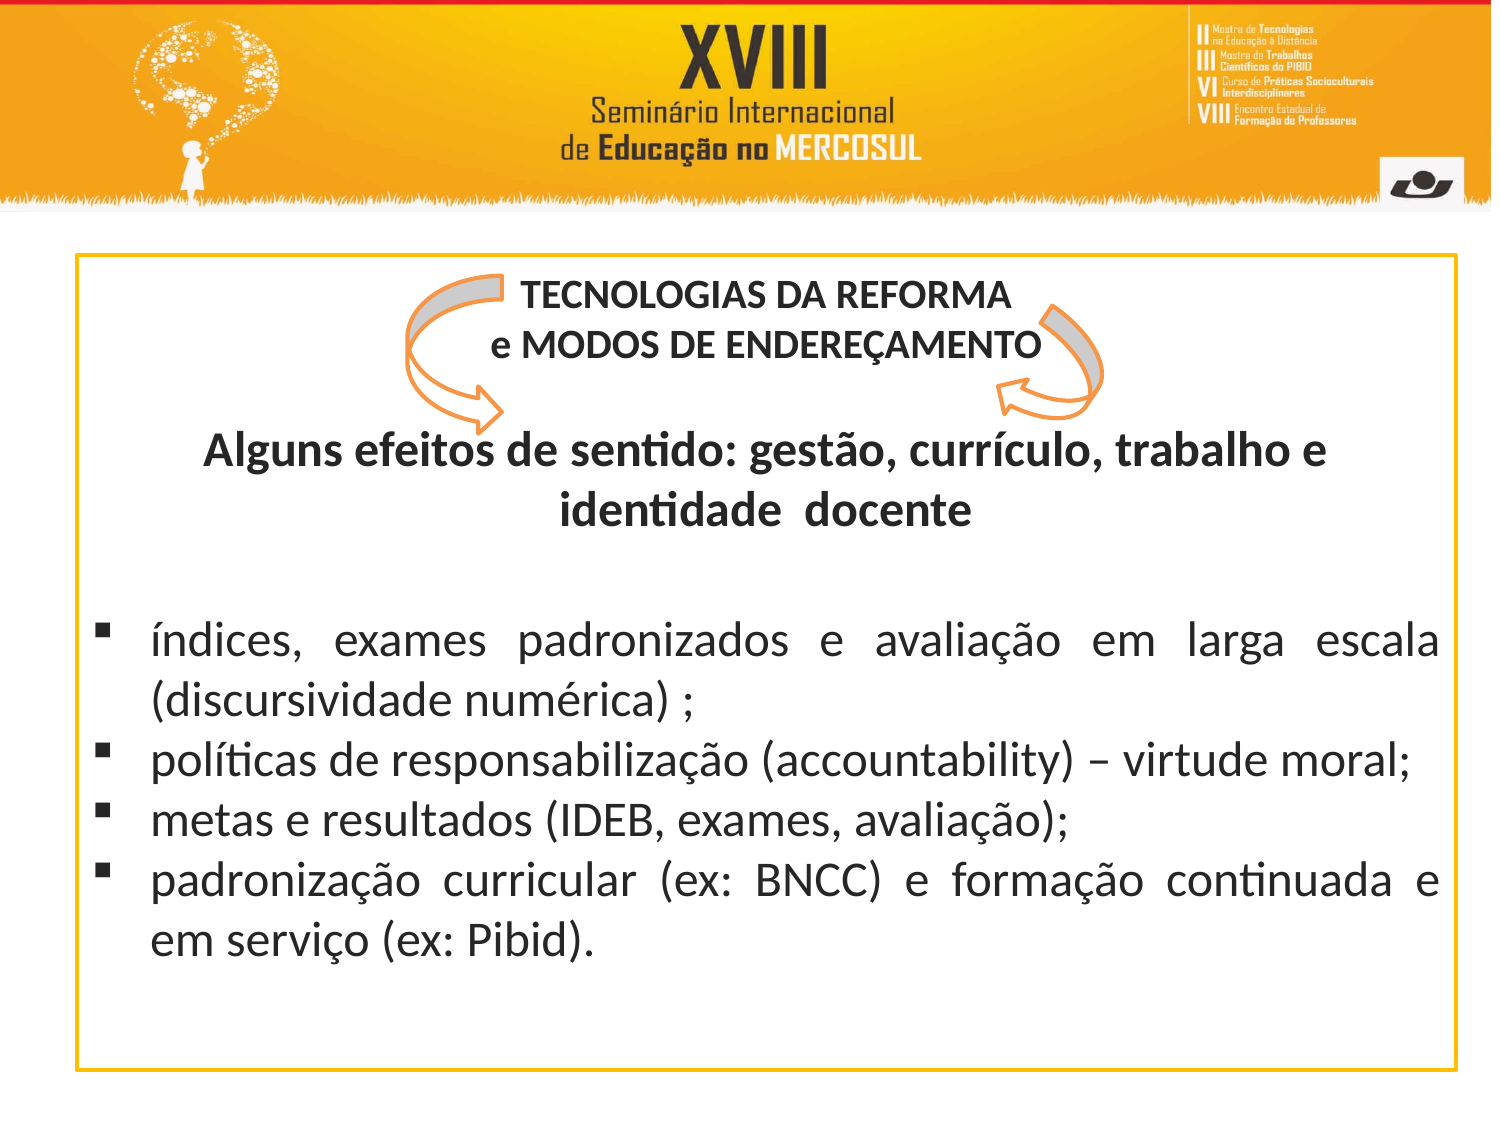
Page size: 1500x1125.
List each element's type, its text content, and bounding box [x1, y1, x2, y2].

text_box [405, 273, 504, 436]
picture [0, 0, 1492, 213]
text_box TECNOLOGIAS DA REFORMA e MODOS DE ENDEREÇAMENTO Alguns efeitos de sentido: gestão, currículo, trabalho e identidade docente índices, exames padronizados e avaliação em larga escala (discursividade numérica) ; políticas de responsabilização (accountability) – virtude moral; metas e resultados (IDEB, exames, avaliação); padronização curricular (ex: BNCC) e formação continuada e em serviço (ex: Pibid). [75, 253, 1458, 1072]
text_box [995, 303, 1105, 421]
